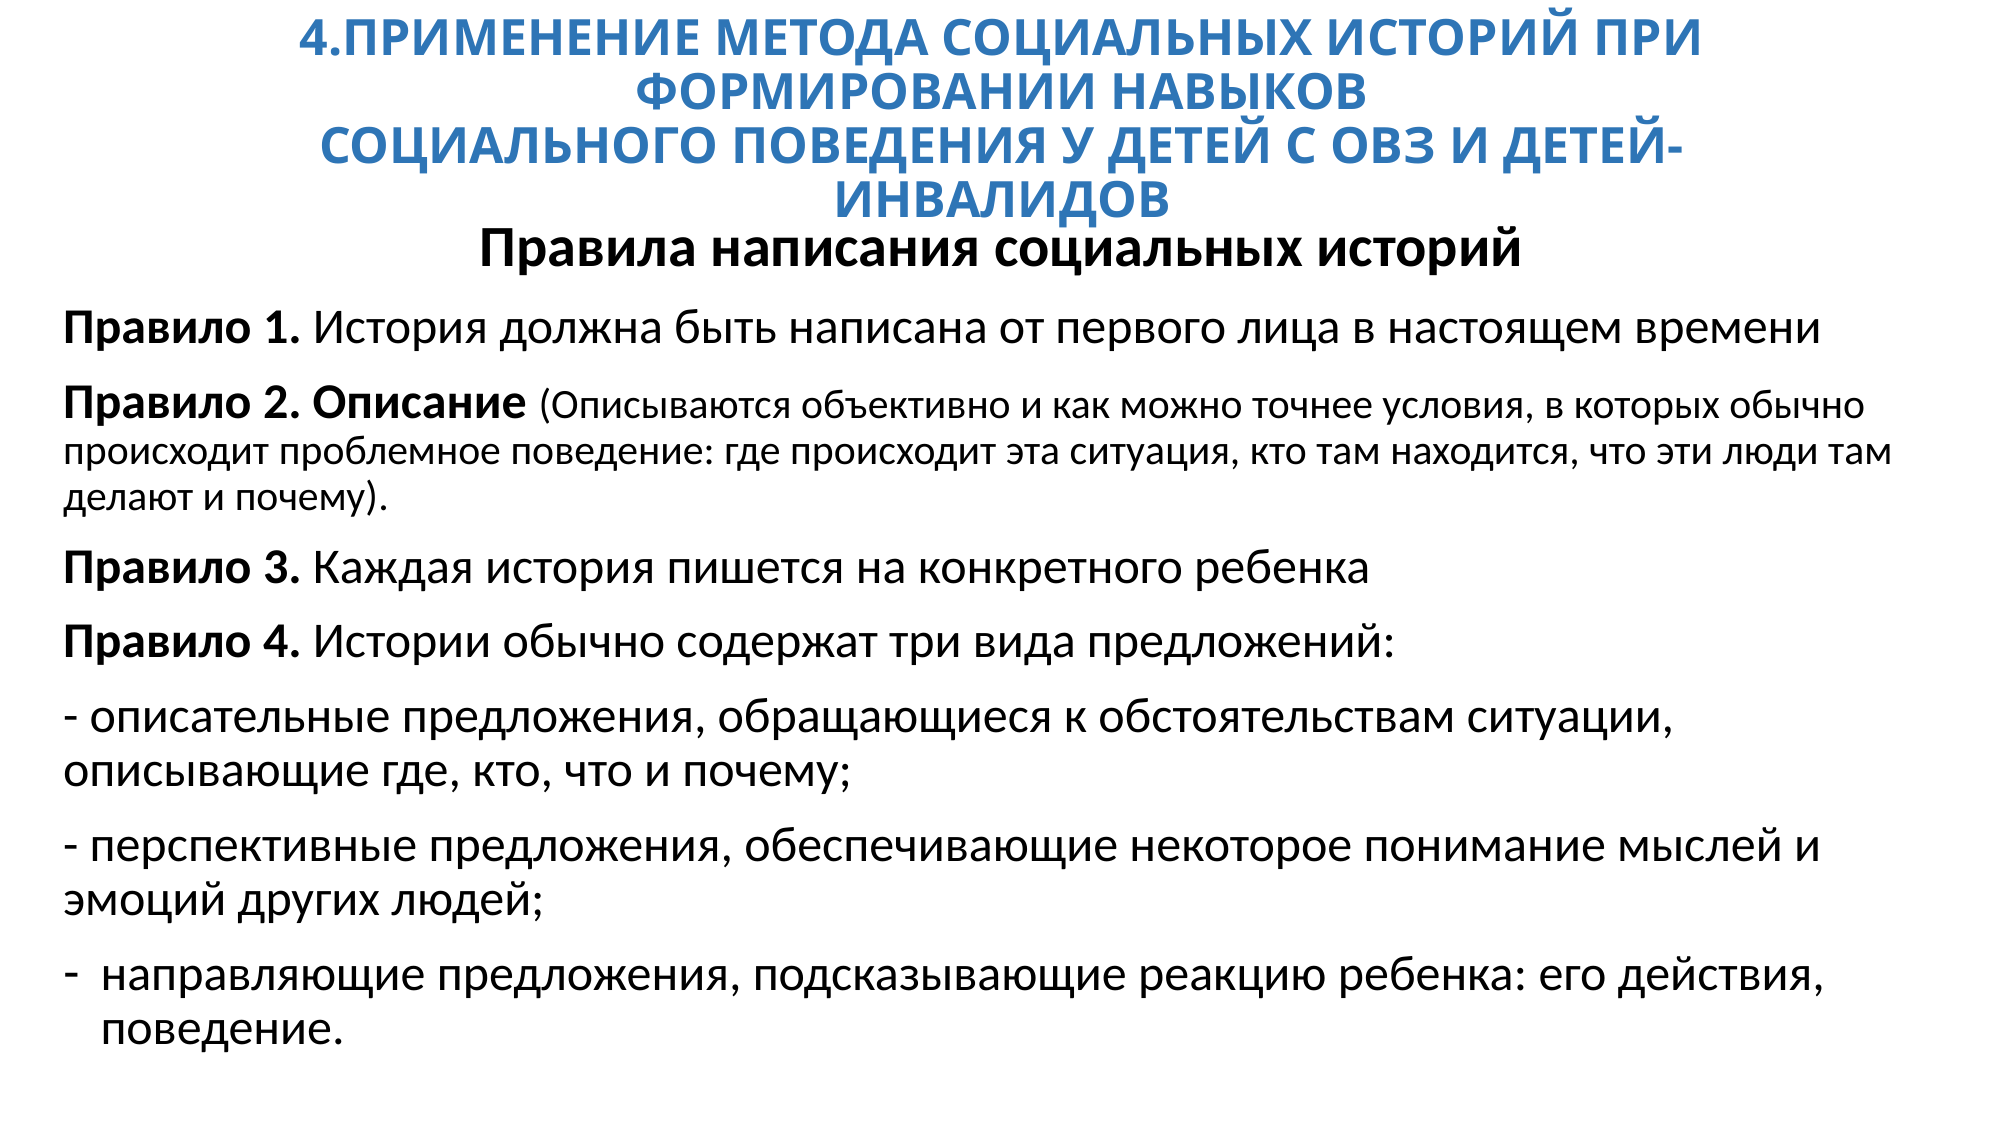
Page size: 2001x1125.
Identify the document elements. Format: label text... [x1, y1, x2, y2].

title 4.ПРИМЕНЕНИЕ МЕТОДА СОЦИАЛЬНЫХ ИСТОРИЙ ПРИ ФОРМИРОВАНИИ НАВЫКОВ СОЦИАЛЬНОГО ПОВЕДЕНИЯ У ДЕТЕЙ С ОВЗ И ДЕТЕЙ-ИНВАЛИДОВ [139, 31, 1865, 156]
list Правила написания социальных историй Правило 1. История должна быть написана от первого лица в настоящем времени Правило 2. Описание (Описываются объективно и как можно точнее условия, в которых обычно происходит проблемное поведение: где происходит эта ситуация, кто там находится, что эти люди там делают и почему). Правило 3. Каждая история пишется на конкретного ребенка Правило 4. Истории обычно содержат три вида предложений: - описательные предложения, обращающиеся к обстоятельствам ситуации, описывающие где, кто, что и почему; - перспективные предложения, обеспечивающие некоторое понимание мыслей и эмоций других людей; направляющие предложения, подсказывающие реакцию ребенка: его действия, поведение. [48, 208, 1956, 1125]
